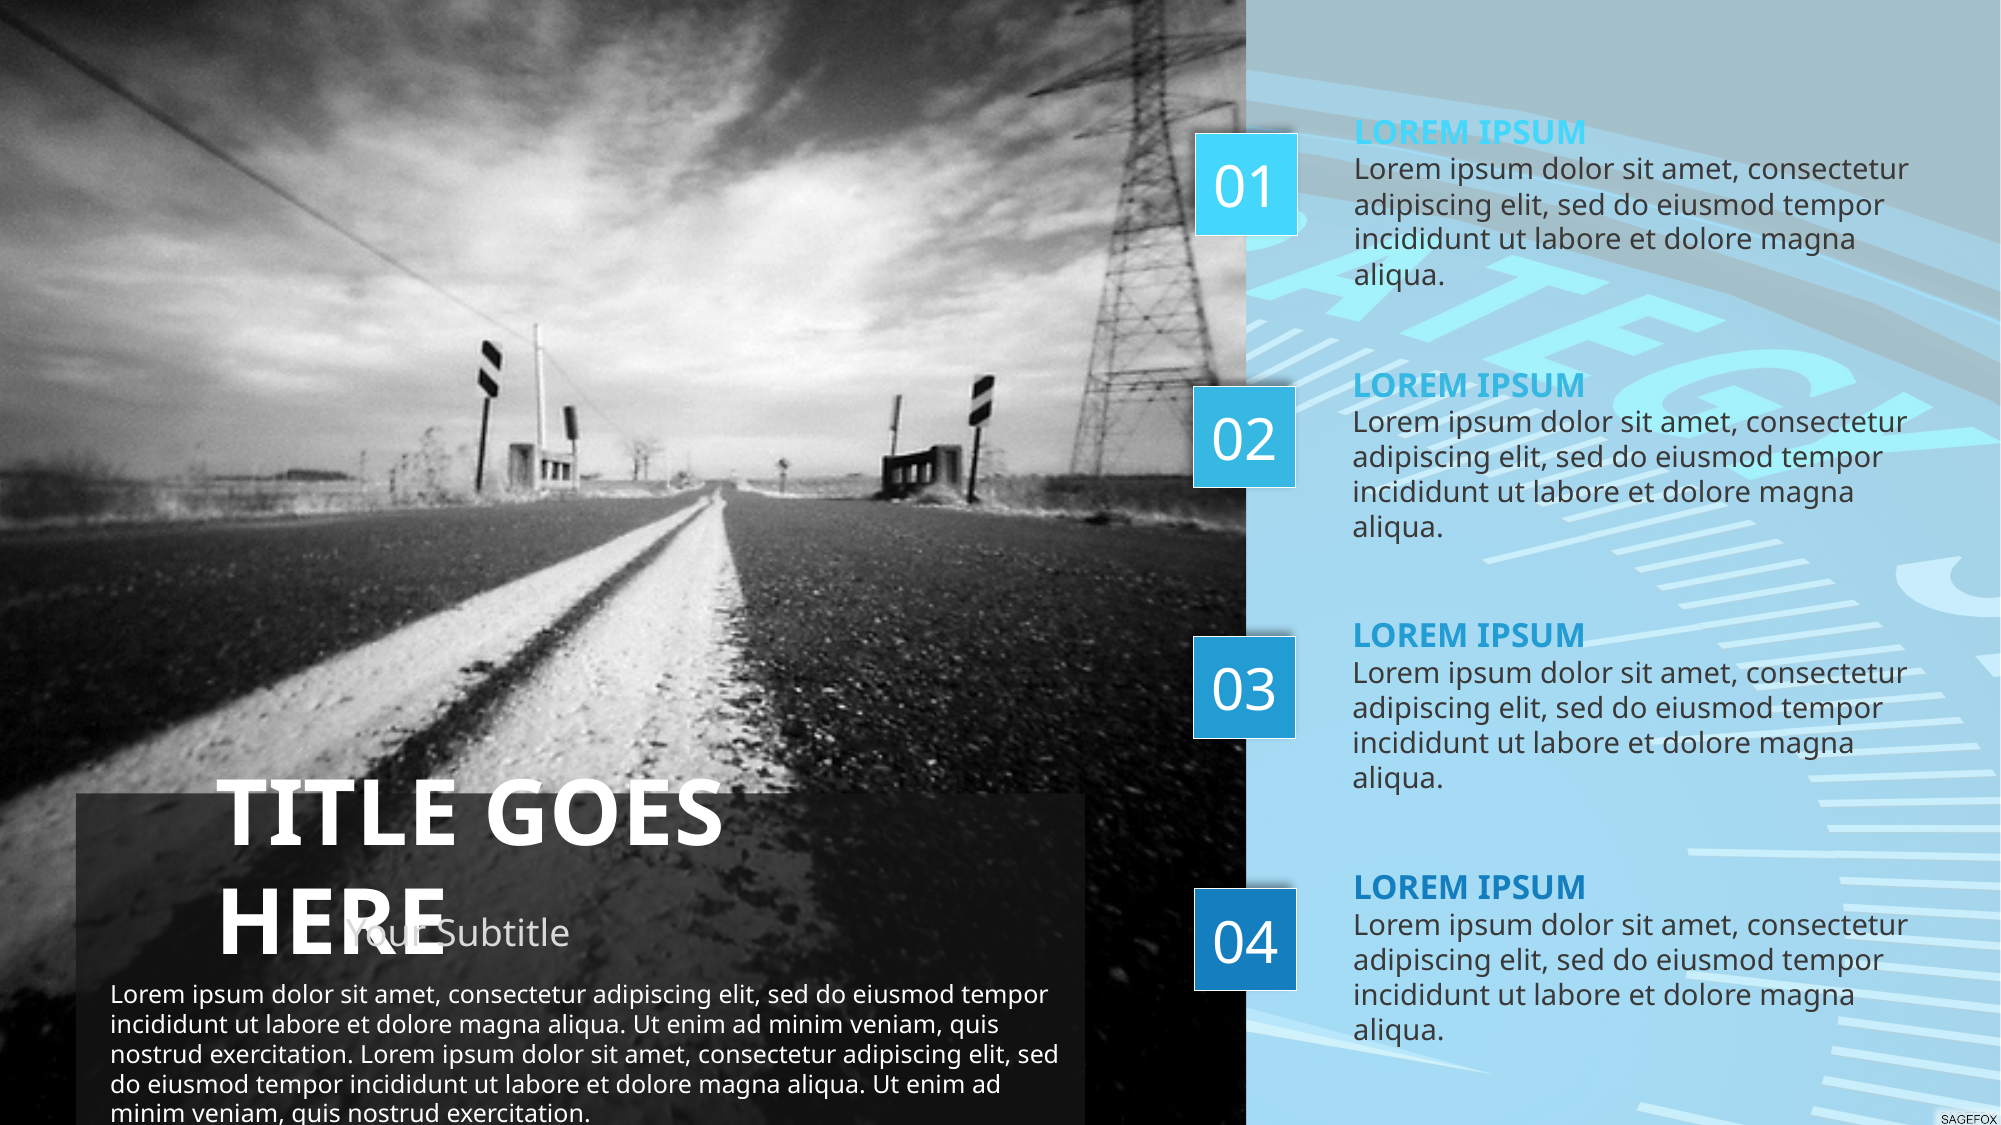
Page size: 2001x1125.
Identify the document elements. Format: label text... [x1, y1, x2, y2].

text_box 03 [1193, 636, 1297, 739]
picture [1938, 1114, 1999, 1125]
text_box Lorem ipsum dolor sit amet, consectetur adipiscing elit, sed do eiusmod tempor incididunt ut labore et dolore magna aliqua. Ut enim ad minim veniam, quis nostrud exercitation. Lorem ipsum dolor sit amet, consectetur adipiscing elit, sed do eiusmod tempor incididunt ut labore et dolore magna aliqua. Ut enim ad minim veniam, quis nostrud exercitation. [95, 970, 1097, 1125]
text_box 02 [1193, 385, 1297, 489]
text_box LOREM IPSUM Lorem ipsum dolor sit amet, consectetur adipiscing elit, sed do eiusmod tempor incididunt ut labore et dolore magna aliqua. [1342, 609, 1948, 799]
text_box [95, 807, 846, 958]
text_box LOREM IPSUM Lorem ipsum dolor sit amet, consectetur adipiscing elit, sed do eiusmod tempor incididunt ut labore et dolore magna aliqua. [1343, 861, 1949, 1052]
text_box LOREM IPSUM Lorem ipsum dolor sit amet, consectetur adipiscing elit, sed do eiusmod tempor incididunt ut labore et dolore magna aliqua. [1342, 358, 1948, 549]
text_box [0, 0, 1247, 1125]
text_box LOREM IPSUM Lorem ipsum dolor sit amet, consectetur adipiscing elit, sed do eiusmod tempor incididunt ut labore et dolore magna aliqua. [1343, 105, 1950, 296]
text_box 04 [1194, 888, 1298, 992]
text_box 01 [1194, 132, 1298, 236]
text_box [75, 792, 1086, 1125]
